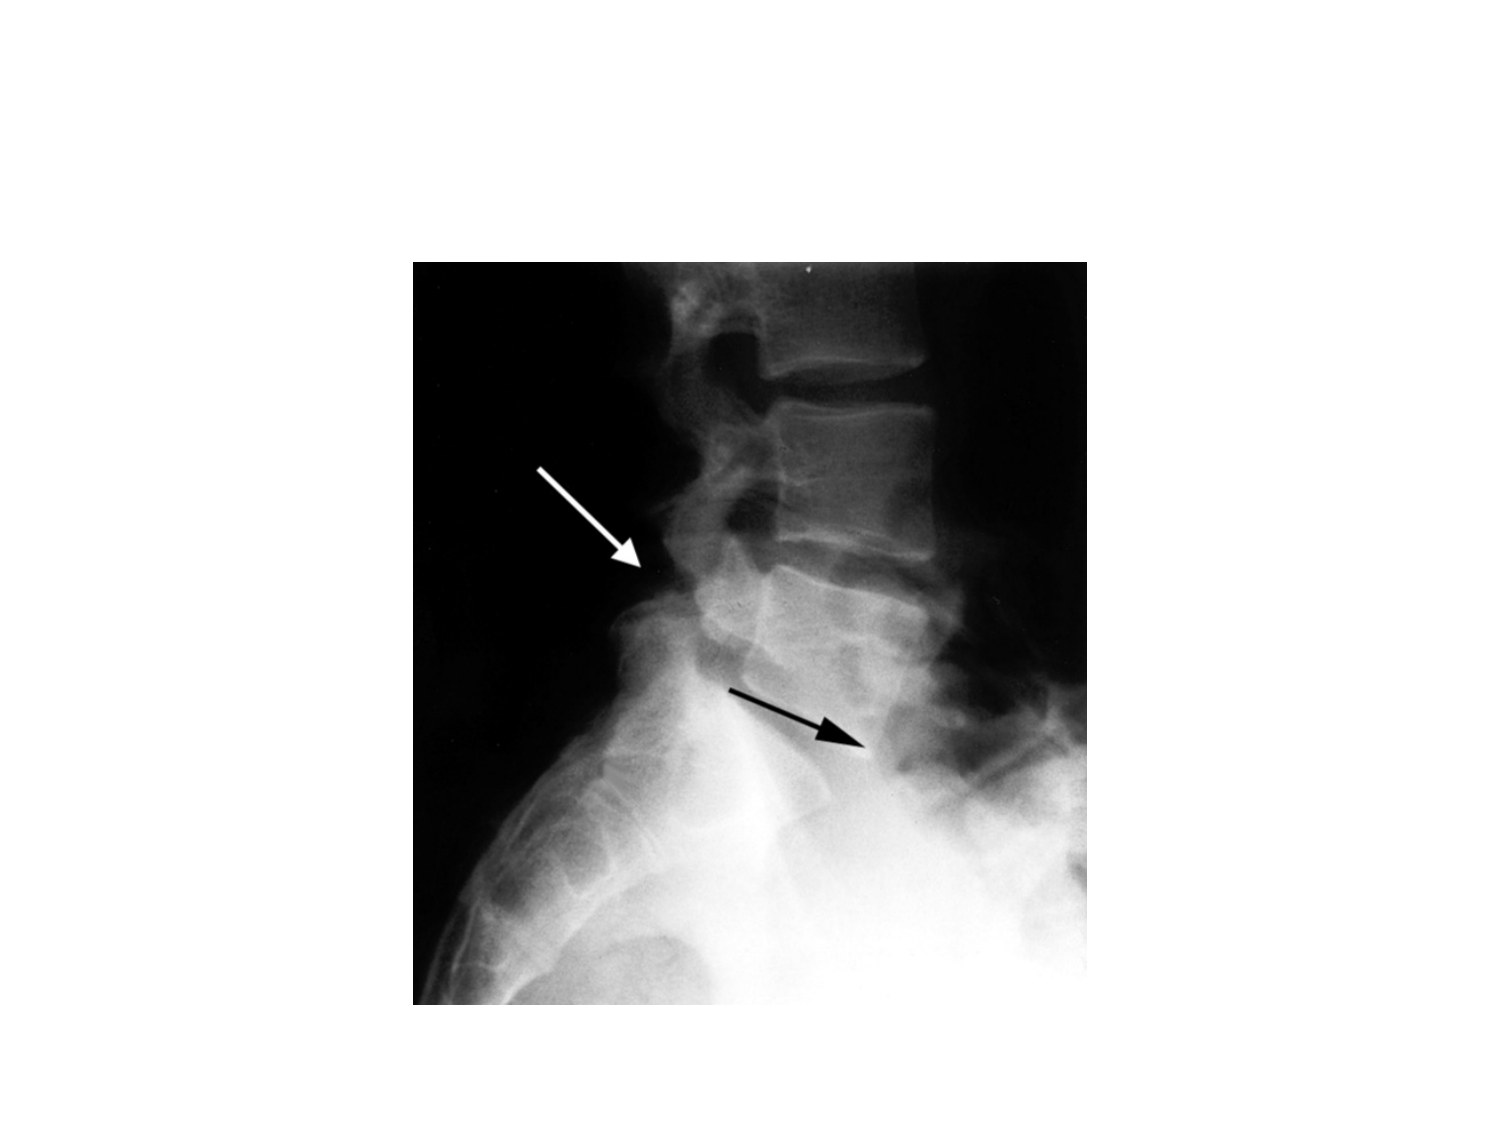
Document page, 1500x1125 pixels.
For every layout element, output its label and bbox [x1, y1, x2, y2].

list [413, 262, 1087, 1006]
